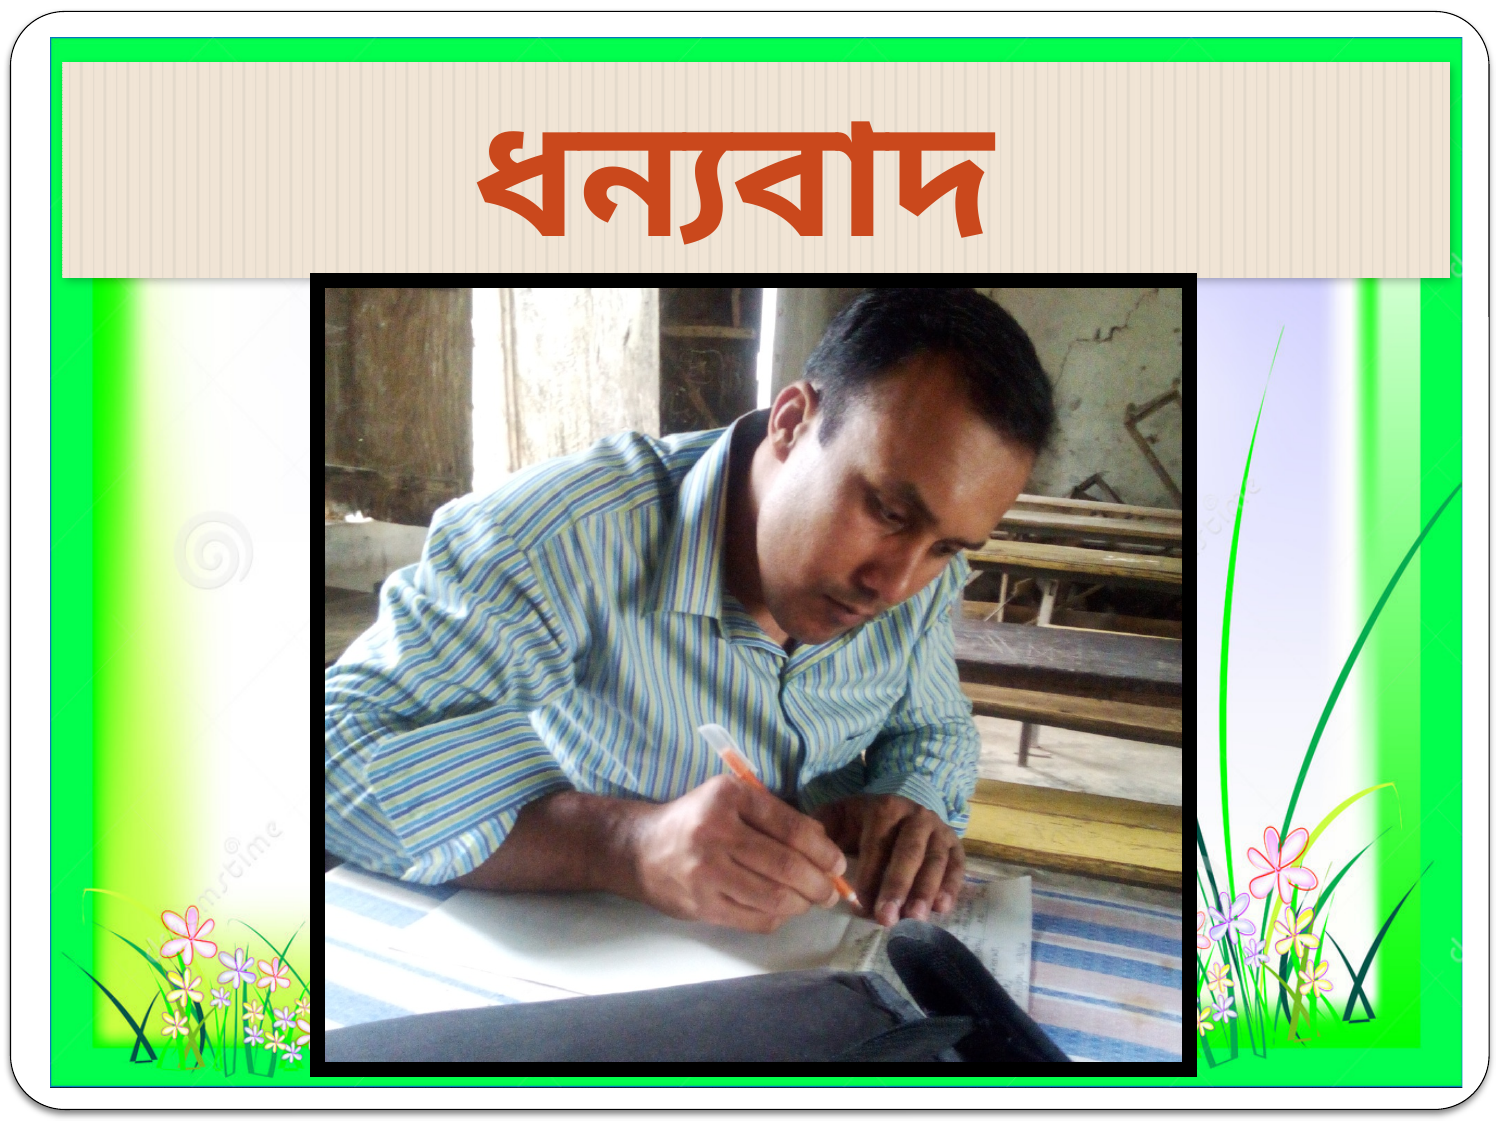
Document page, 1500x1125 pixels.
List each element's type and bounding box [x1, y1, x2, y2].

picture [49, 37, 1463, 1085]
